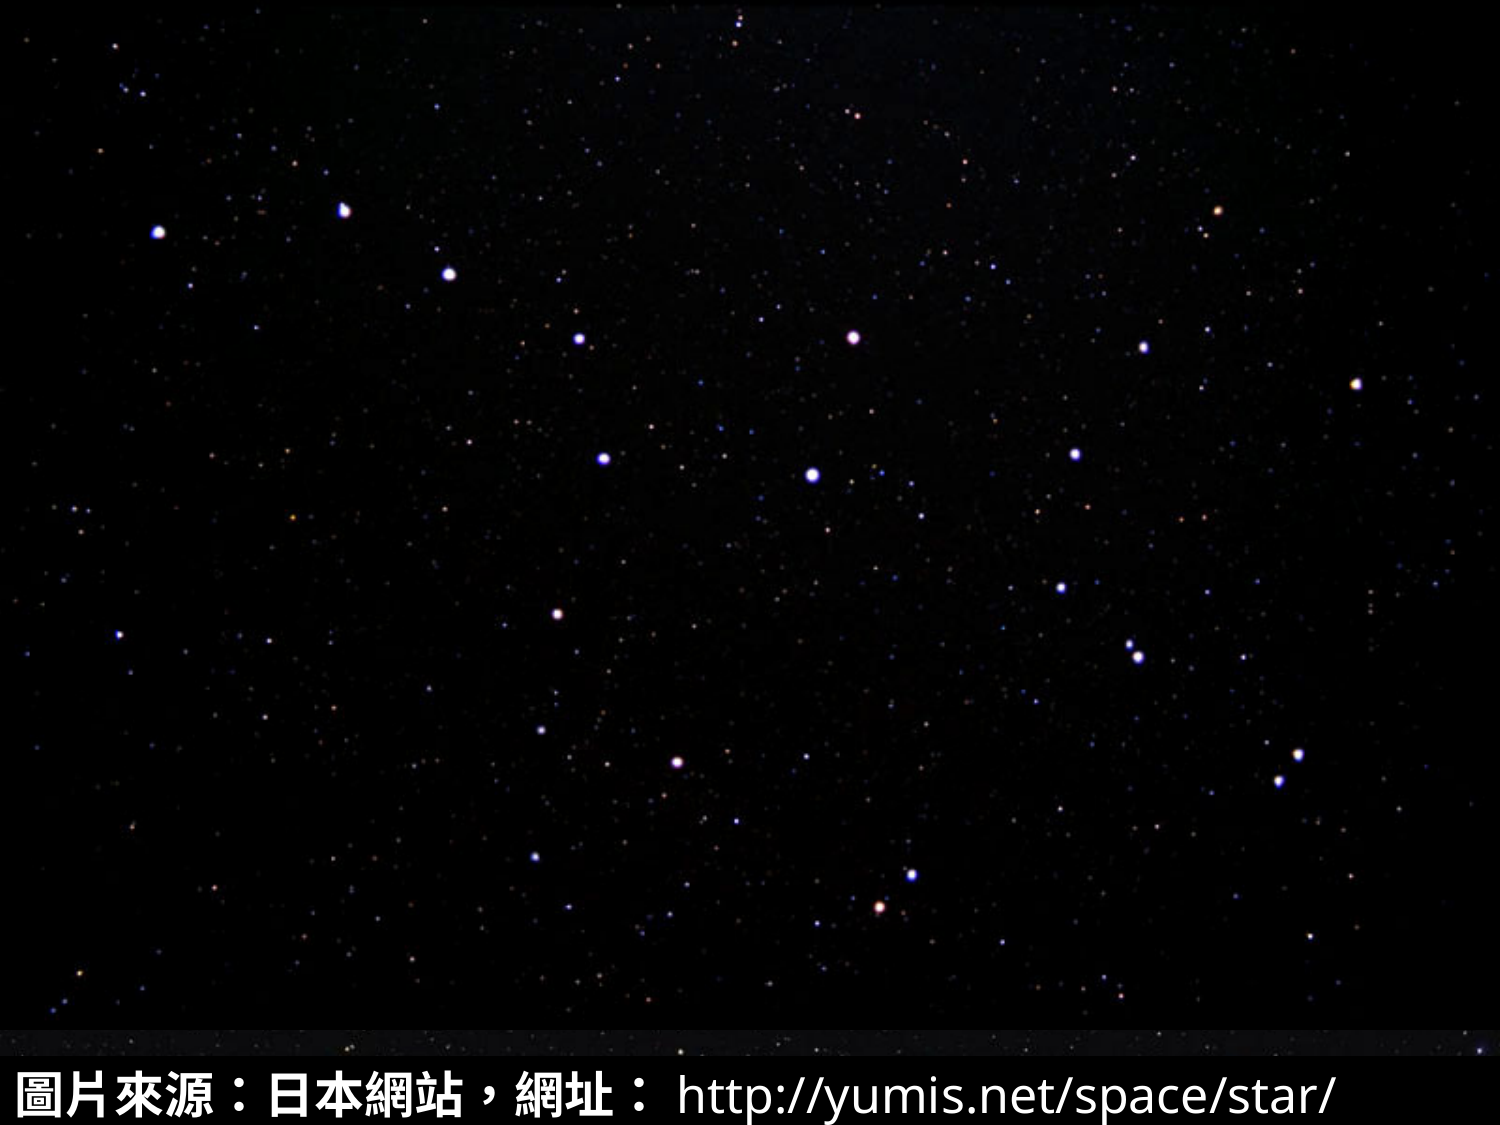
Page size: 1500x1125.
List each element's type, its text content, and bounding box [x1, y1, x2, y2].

text_box 圖片來源：日本網站，網址：http://yumis.net/space/star/uma.htm [0, 1056, 1500, 1125]
picture [0, 0, 1500, 1056]
